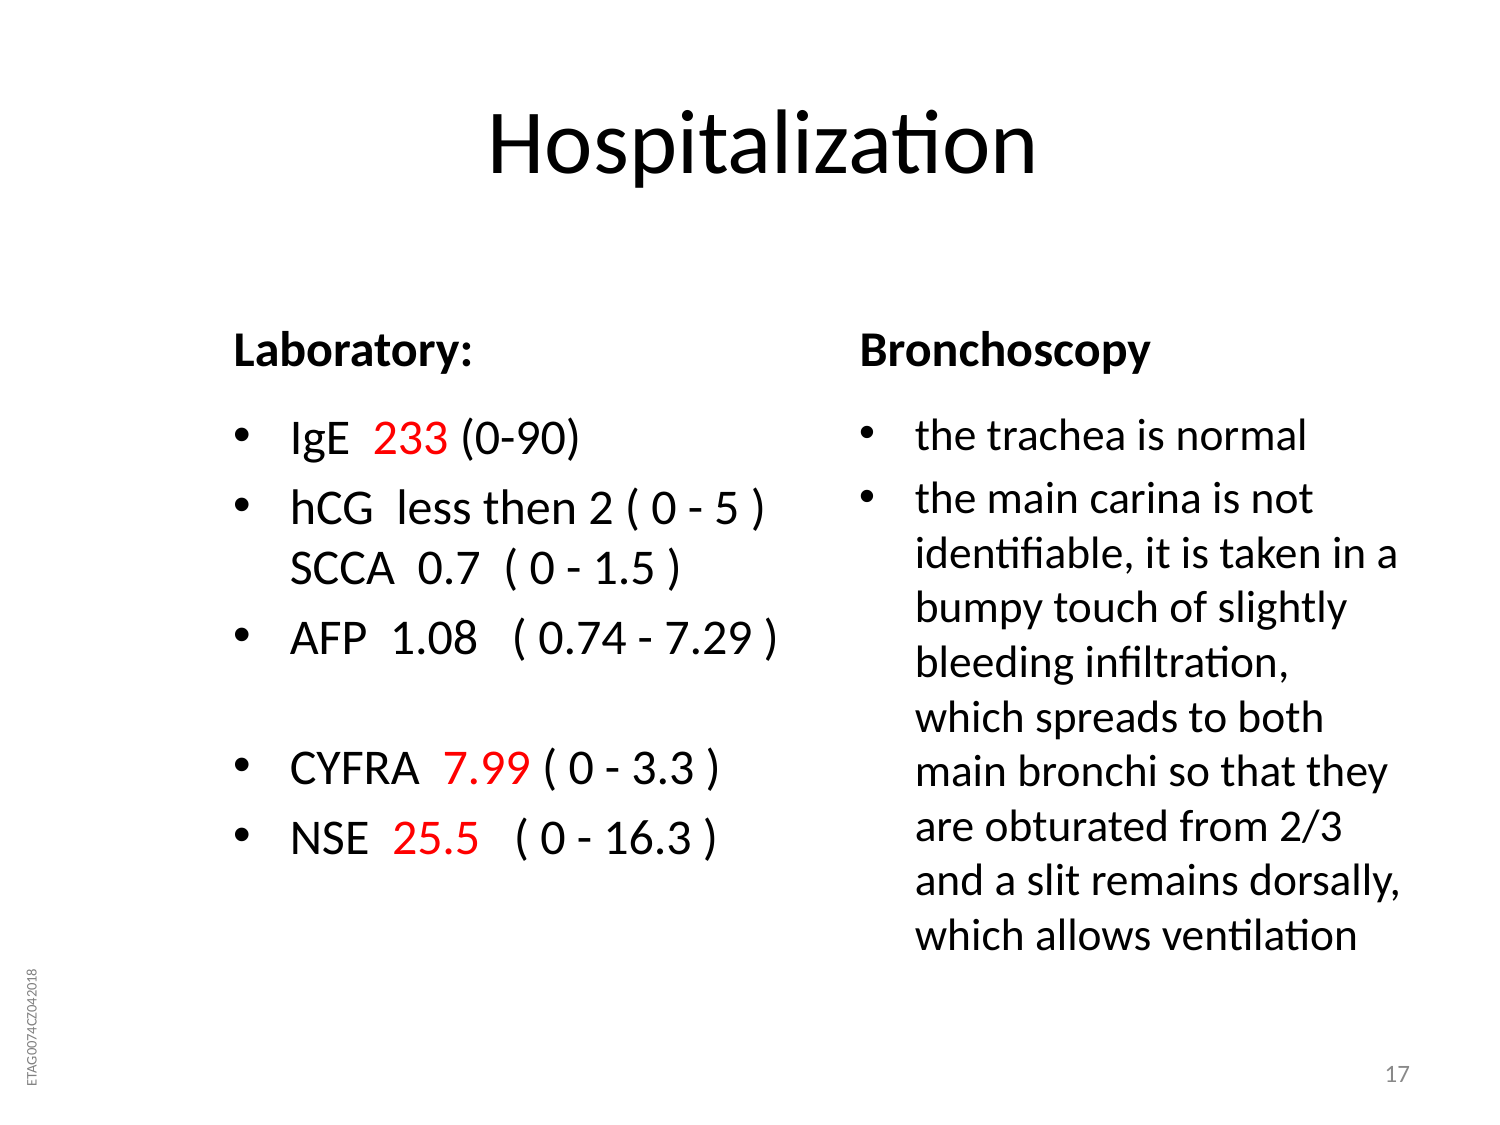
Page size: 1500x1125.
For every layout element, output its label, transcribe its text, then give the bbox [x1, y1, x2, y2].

title Hospitalization [88, 42, 1439, 231]
slide_number 17 [1074, 1042, 1425, 1103]
list Laboratory: [218, 278, 810, 384]
list Bronchoscopy [844, 278, 1425, 384]
list IgE 233 (0-90) hCG less then 2 ( 0 - 5 ) SCCA 0.7 ( 0 - 1.5 ) AFP 1.08 ( 0.74 - 7.29 ) CYFRA 7.99 ( 0 - 3.3 ) NSE 25.5 ( 0 - 16.3 ) [218, 397, 810, 1005]
list the trachea is normal the main carina is not identifiable, it is taken in a bumpy touch of slightly bleeding infiltration, which spreads to both main bronchi so that they are obturated from 2/3 and a slit remains dorsally, which allows ventilation [844, 397, 1425, 1005]
